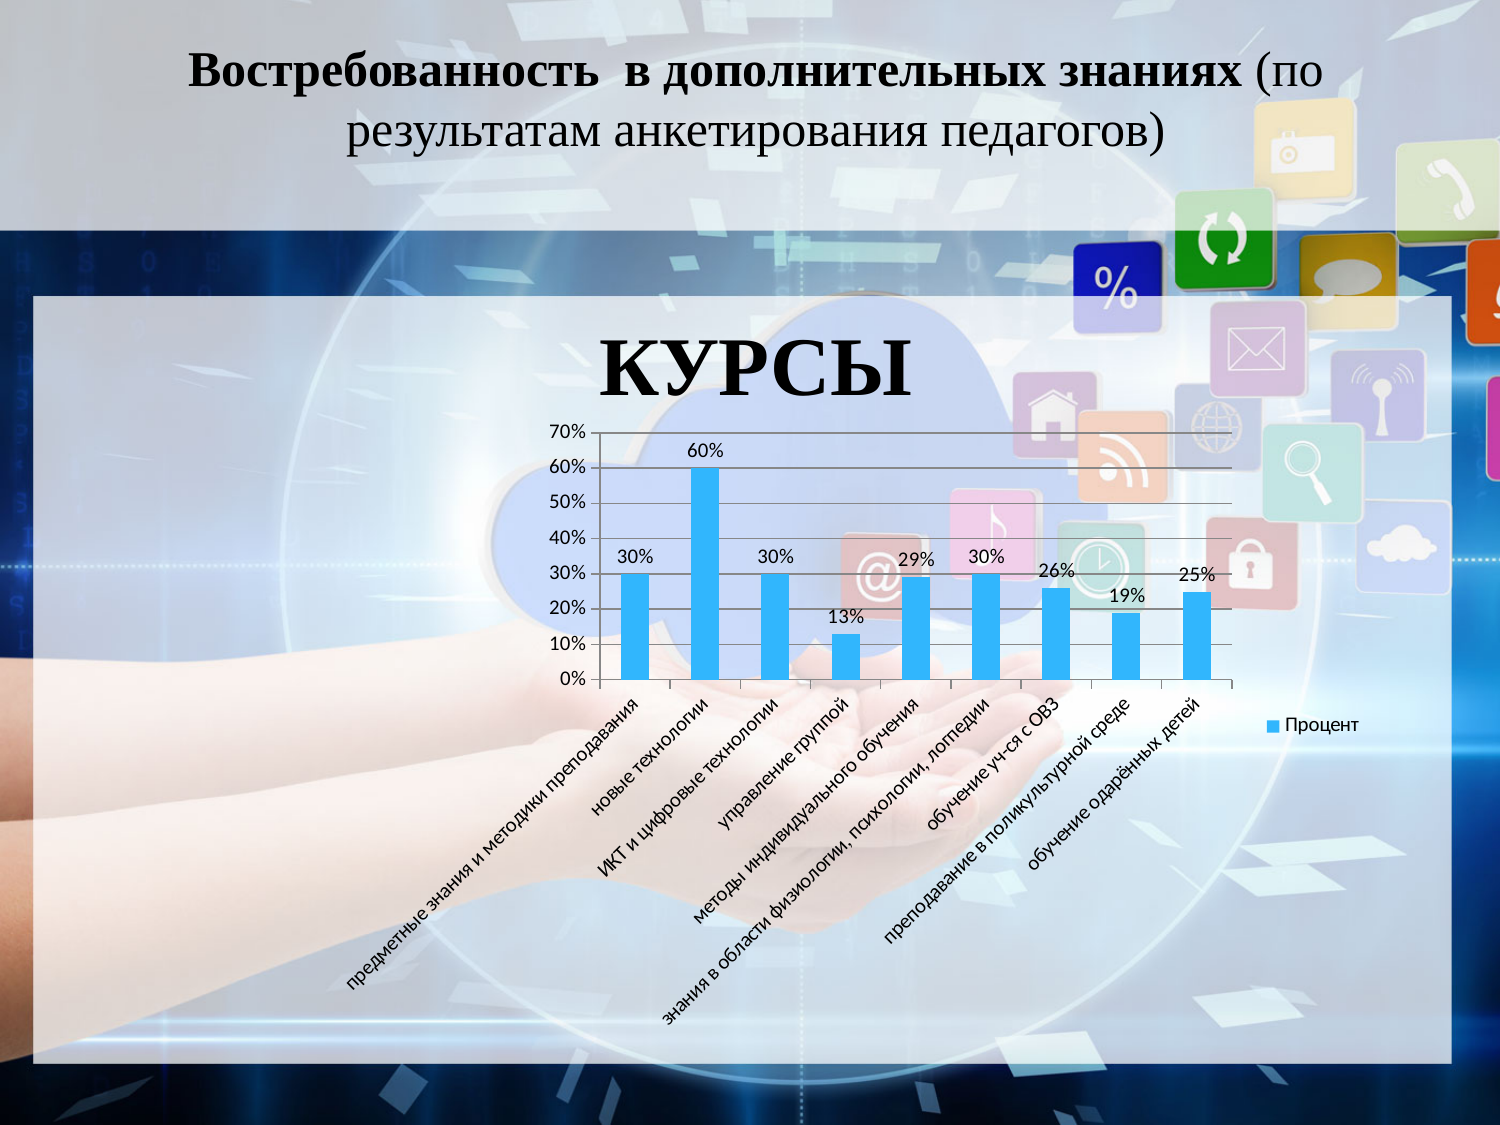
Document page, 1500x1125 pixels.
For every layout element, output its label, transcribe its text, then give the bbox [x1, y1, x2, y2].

chart [327, 409, 1383, 1044]
picture [0, 0, 1500, 1125]
list Востребованность в дополнительных знаниях (по результатам анкетирования педагогов) [118, 23, 1394, 164]
title Курсы [118, 304, 1394, 947]
